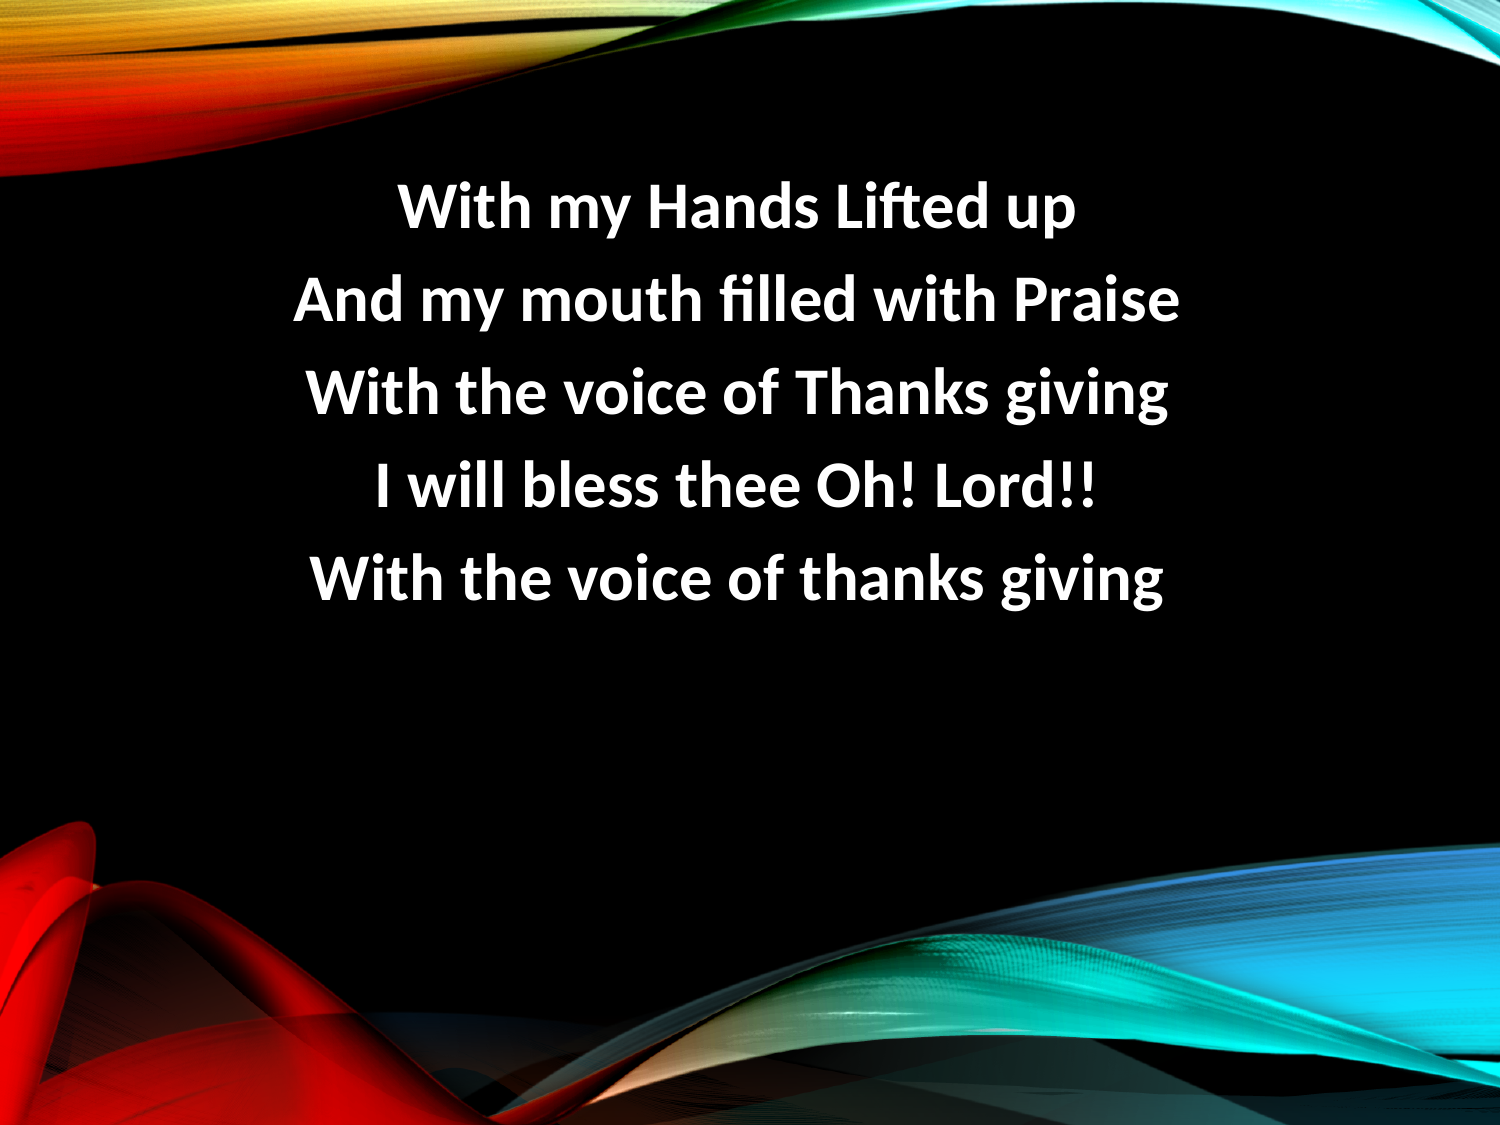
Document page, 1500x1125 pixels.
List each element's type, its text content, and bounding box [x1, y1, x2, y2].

picture [0, 0, 1500, 178]
picture [0, 819, 1500, 1125]
subtitle With my Hands Lifted up And my mouth filled with Praise With the voice of Thanks giving I will bless thee Oh! Lord!! With the voice of thanks giving [62, 62, 1413, 800]
